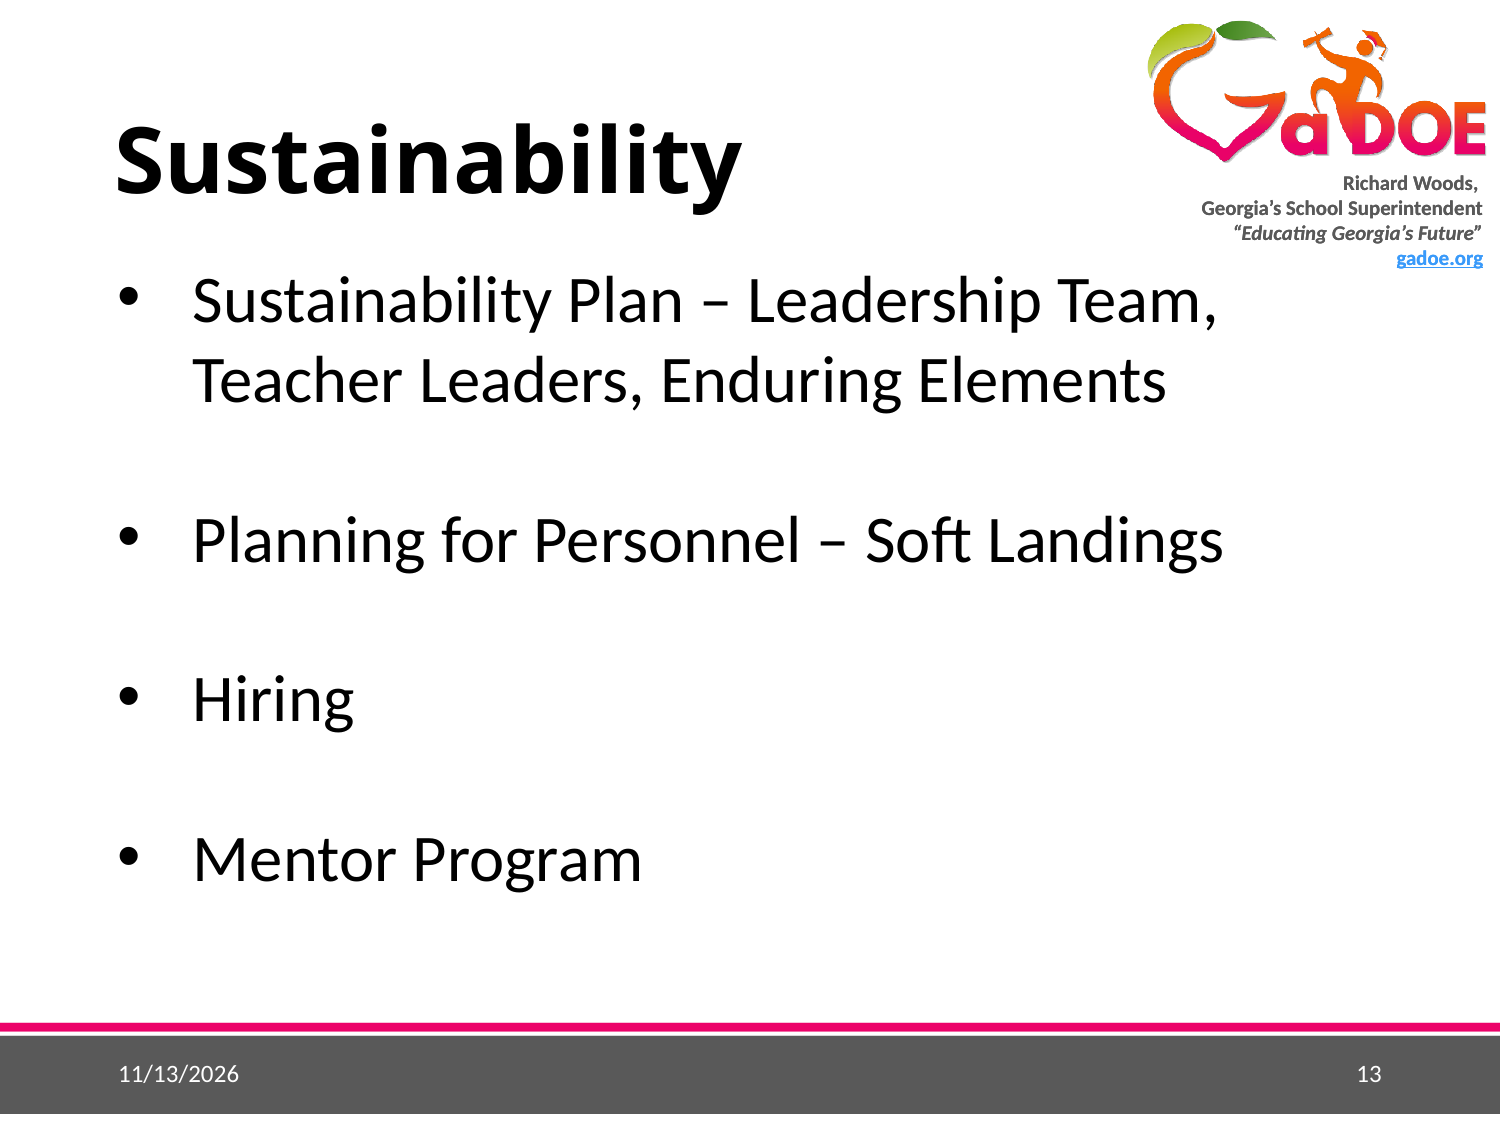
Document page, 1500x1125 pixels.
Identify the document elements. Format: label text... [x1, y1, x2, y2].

slide_number 13 [1322, 1042, 1397, 1103]
picture [1135, 8, 1499, 164]
title Sustainability [99, 54, 1136, 273]
text_box Sustainability Plan – Leadership Team, Teacher Leaders, Enduring Elements Planning for Personnel – Soft Landings Hiring Mentor Program [103, 248, 1322, 1113]
